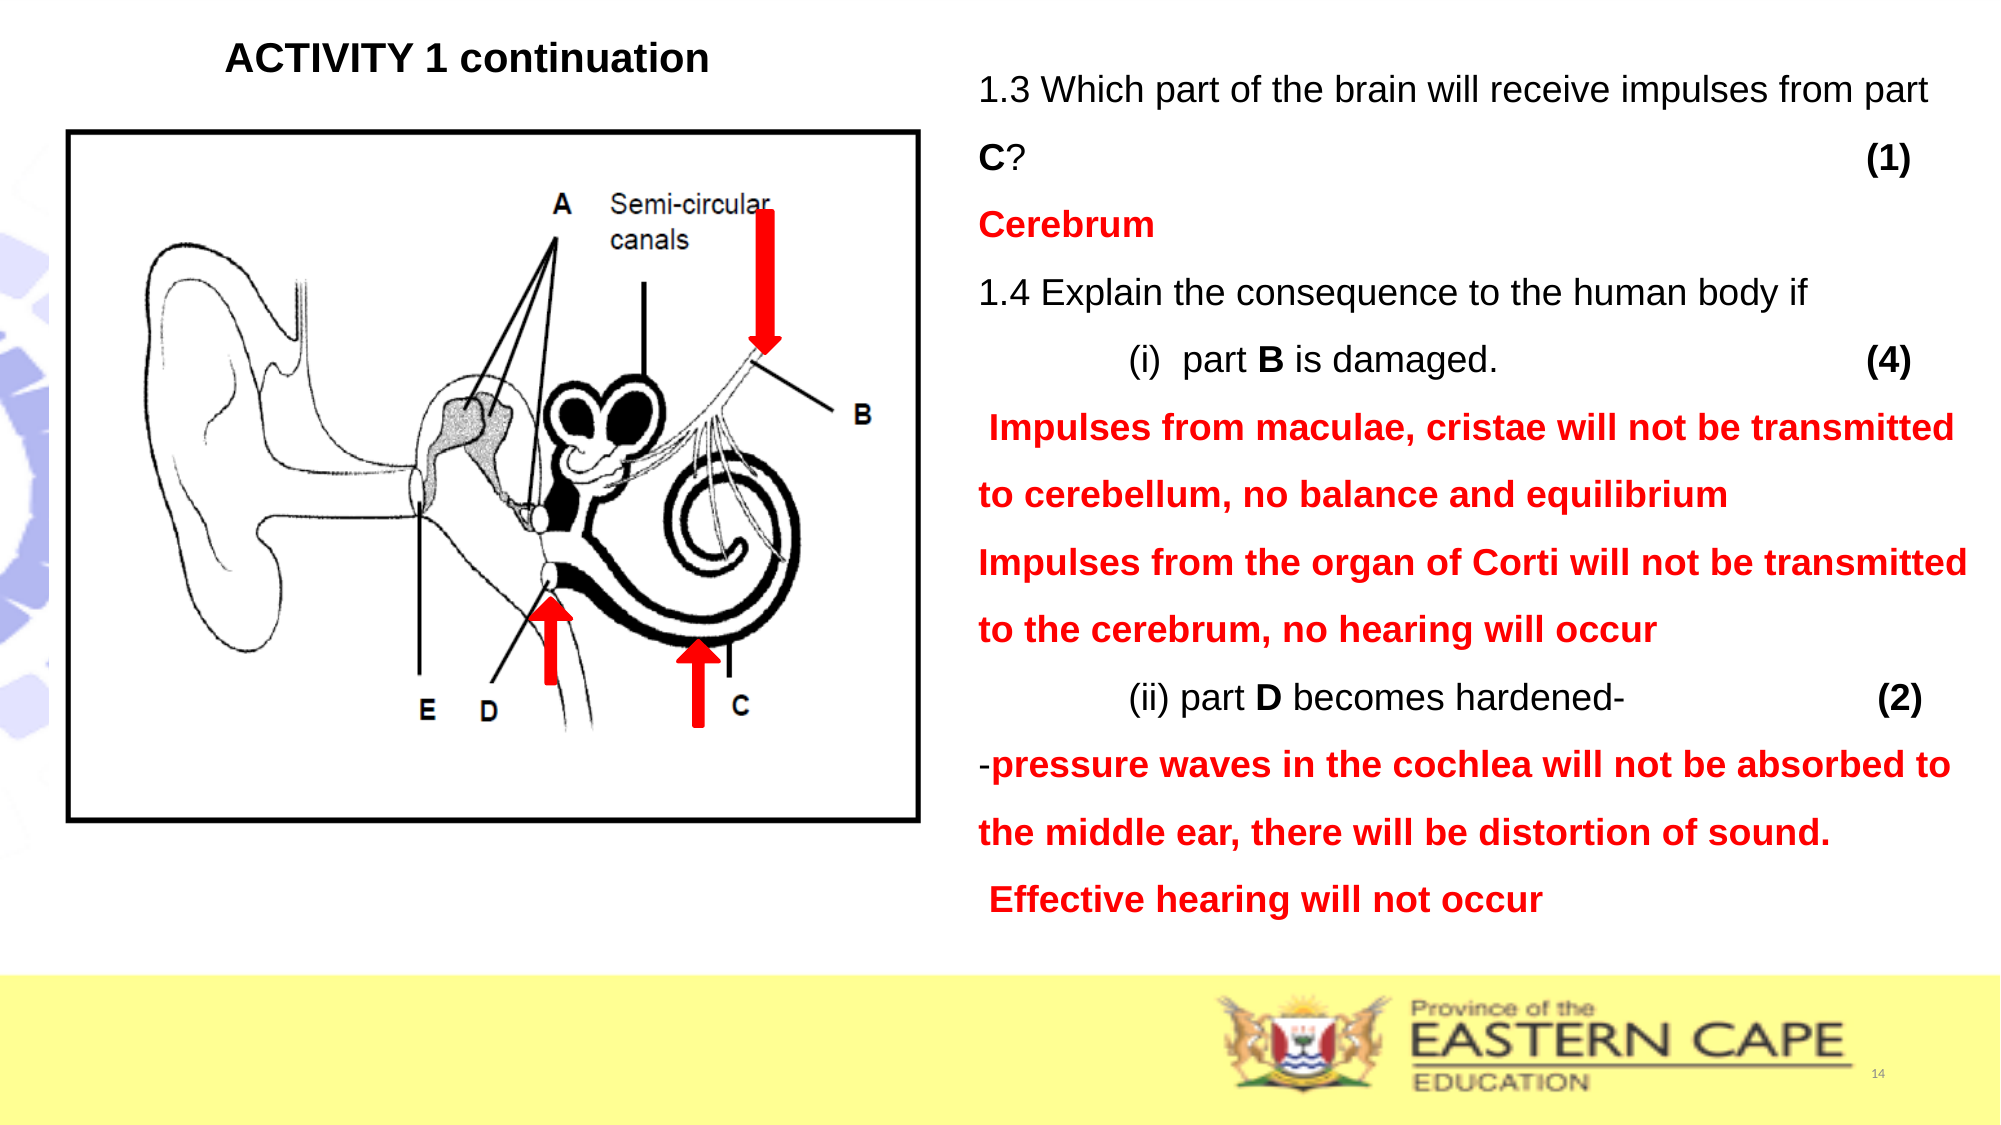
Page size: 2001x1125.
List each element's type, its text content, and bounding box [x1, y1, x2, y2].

picture [0, 0, 2001, 1125]
text_box 1.3 Which part of the brain will receive impulses from part C? (1) Cerebrum 1.4 Explain the consequence to the human body if (i) part B is damaged. (4) Impulses from maculae, cristae will not be transmitted to cerebellum, no balance and equilibrium Impulses from the organ of Corti will not be transmitted to the cerebrum, no hearing will occur (ii) part D becomes hardened- (2) -pressure waves in the cochlea will not be absorbed to the middle ear, there will be distortion of sound. Effective hearing will not occur [963, 35, 2000, 1125]
title ACTIVITY 1 continuation [13, 11, 922, 101]
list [48, 128, 929, 828]
